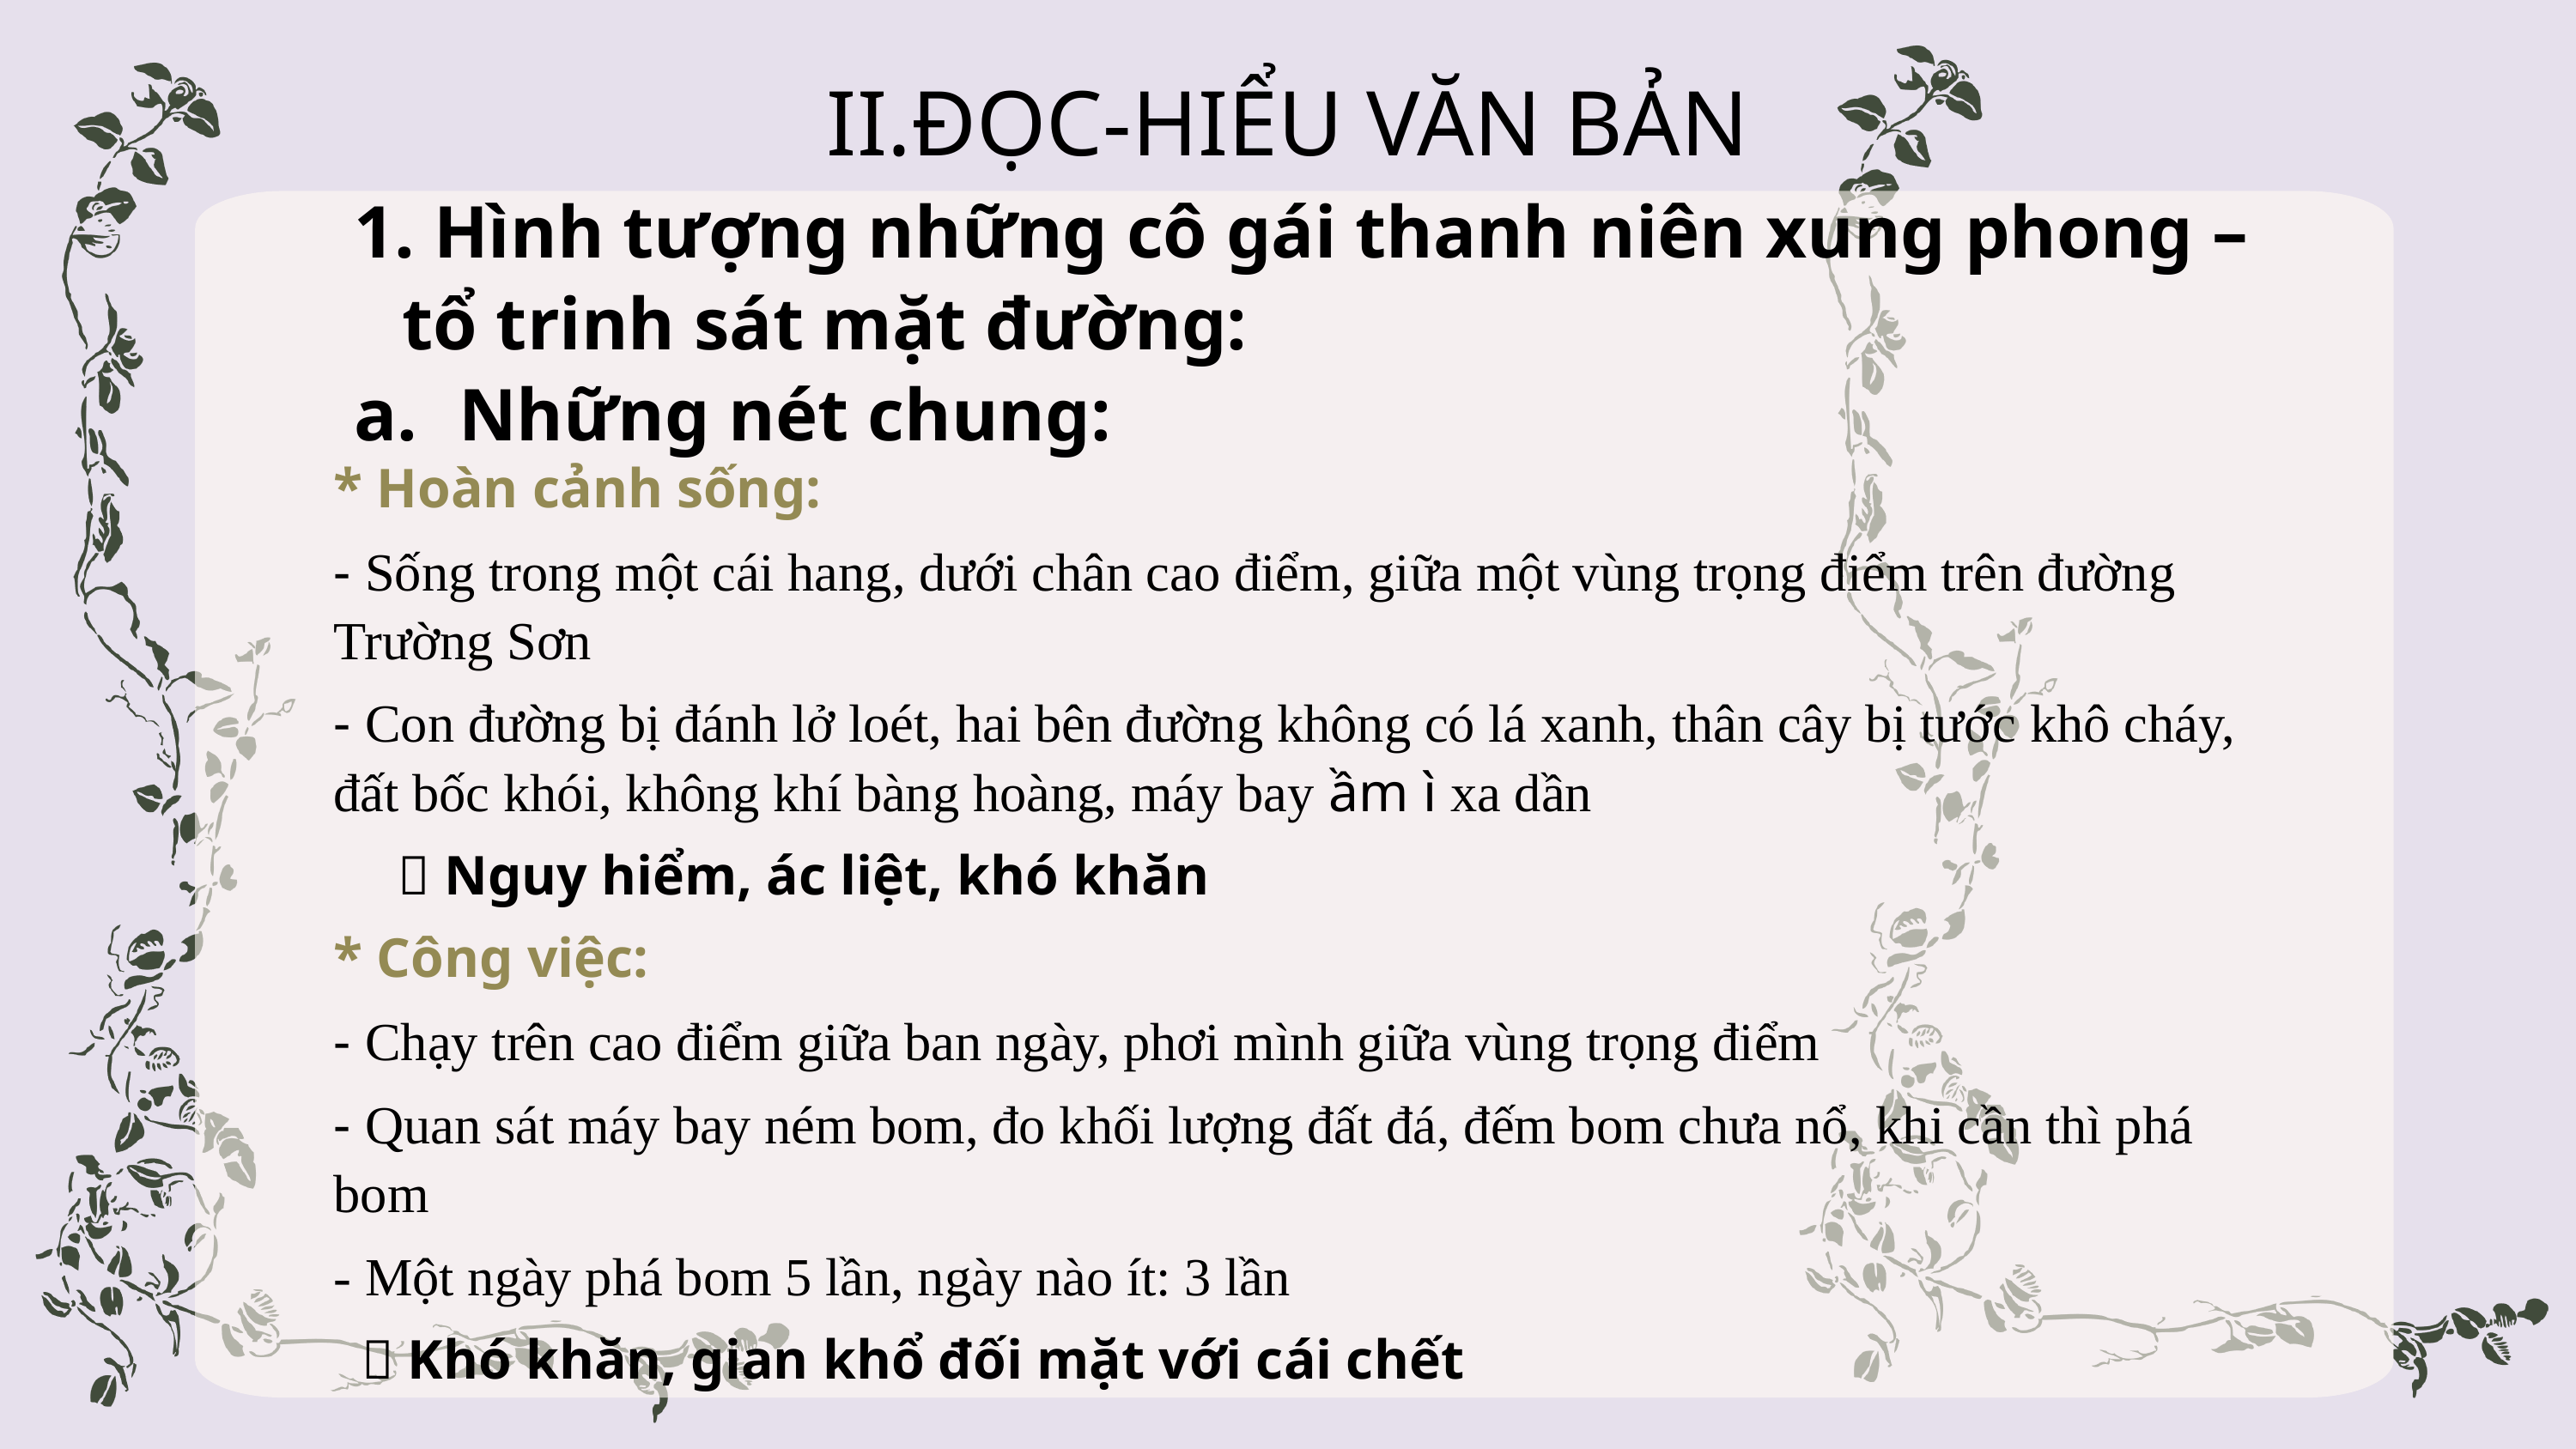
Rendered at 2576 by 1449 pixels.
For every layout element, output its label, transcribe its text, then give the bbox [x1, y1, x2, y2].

text_box Hình tượng những cô gái thanh niên xung phong – tổ trinh sát mặt đường: Những nét chung: [341, 173, 2266, 443]
text_box II.ĐỌC-HIỂU VĂN BẢN [807, 60, 1768, 180]
text_box [1799, 42, 2549, 1398]
text_box [35, 59, 790, 1423]
text_box * Hoàn cảnh sống: - Sống trong một cái hang, dưới chân cao điểm, giữa một vùng trọng điểm trên đường Trường Sơn - Con đường bị đánh lở loét, hai bên đường không có lá xanh, thân cây bị tước khô cháy, đất bốc khói, không khí bàng hoàng, máy bay ầm ì xa dần  Nguy hiểm, ác liệt, khó khăn * Công việc: - Chạy trên cao điểm giữa ban ngày, phơi mình giữa vùng trọng điểm - Quan sát máy bay ném bom, đo khối lượng đất đá, đếm bom chưa nổ, khi cần thì phá bom - Một ngày phá bom 5 lần, ngày nào ít: 3 lần  Khó khăn, gian khổ đối mặt với cái chết [320, 443, 2286, 1396]
text_box [195, 191, 2394, 1398]
